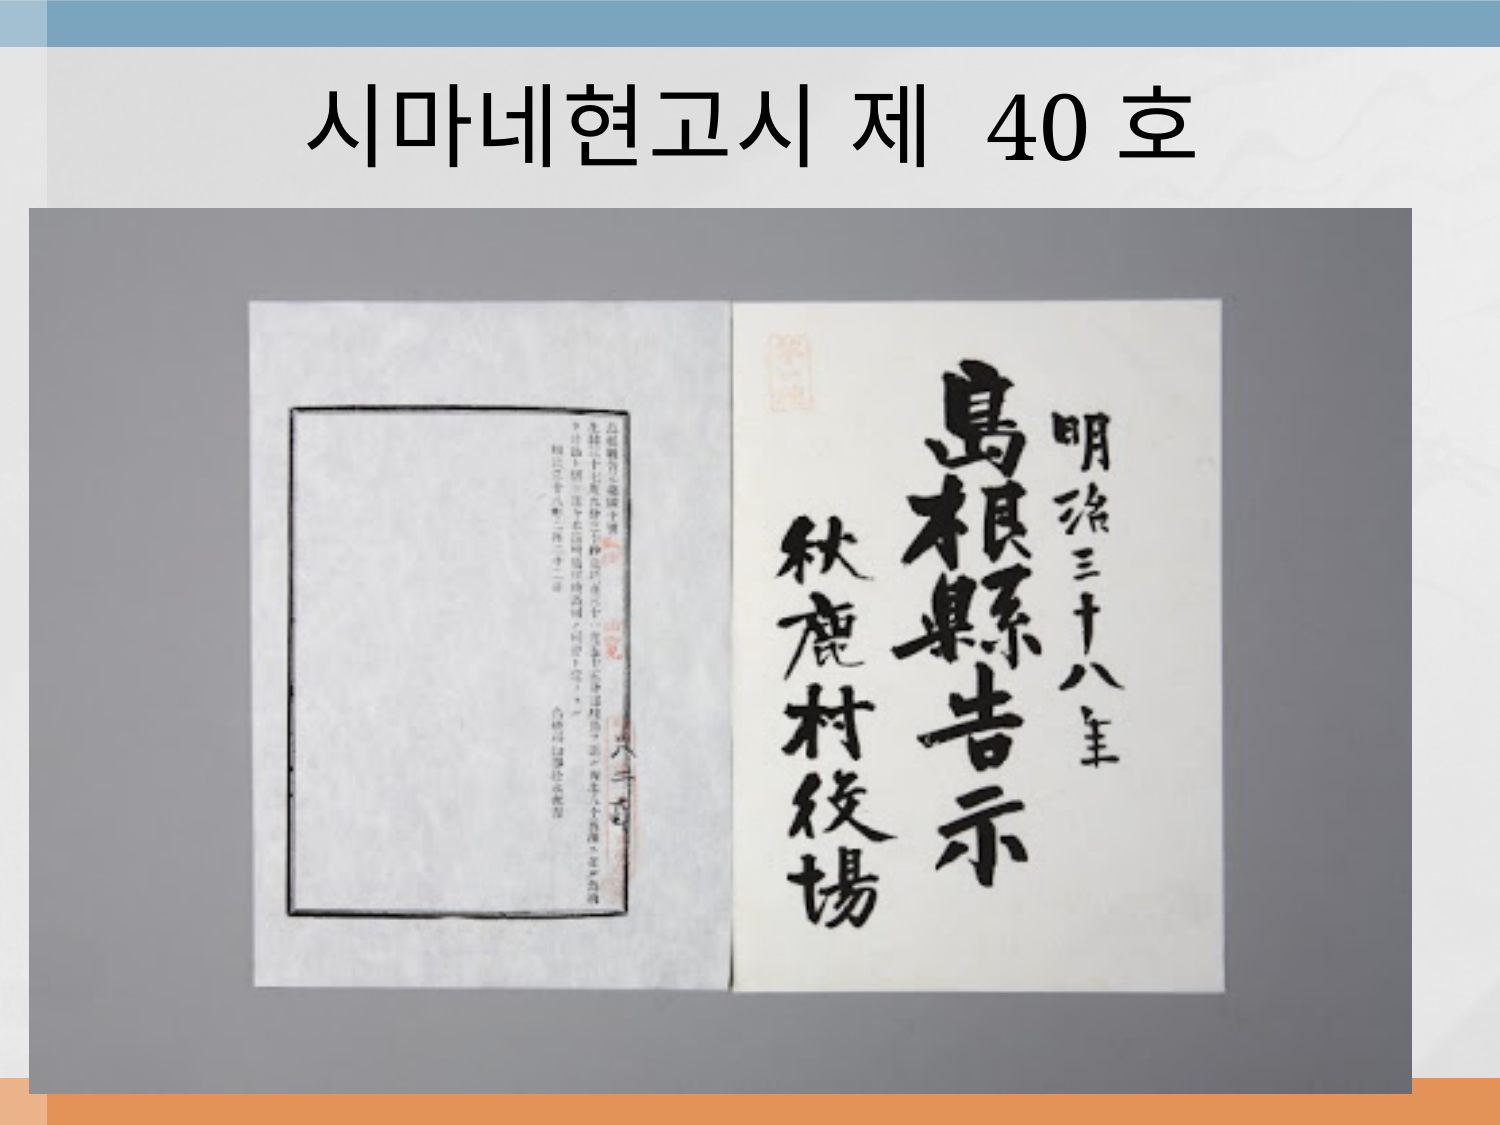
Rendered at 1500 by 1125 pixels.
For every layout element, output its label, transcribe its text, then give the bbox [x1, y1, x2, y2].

title 시마네현고시 제 40호 [49, 46, 1454, 202]
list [29, 208, 1412, 1094]
